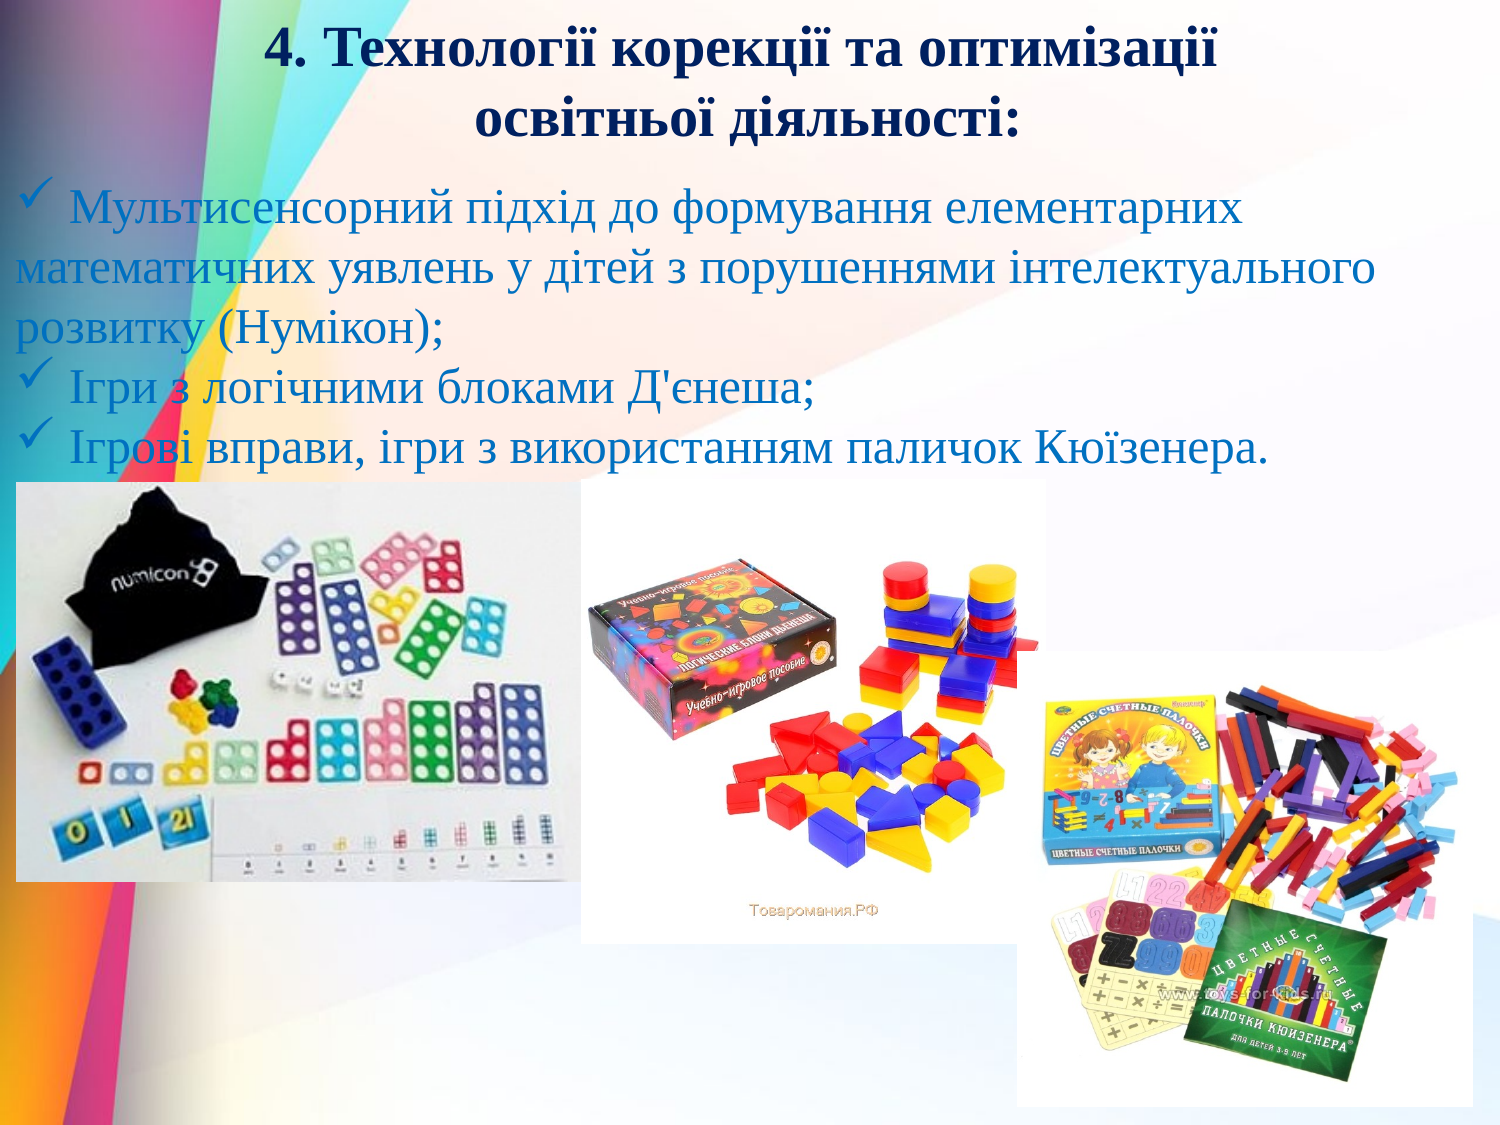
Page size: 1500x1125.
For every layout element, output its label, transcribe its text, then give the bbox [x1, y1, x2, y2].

text_box Мультисенсорний підхід до формування елементарних математичних уявлень у дітей з порушеннями інтелектуального розвитку (Нумікон); Ігри з логічними блоками Д'єнеша; Ігрові вправи, ігри з використанням паличок Кюїзенера. [0, 165, 1500, 481]
picture [0, 479, 1500, 1125]
text_box 4. Технології корекції та оптимізації освітньої діяльності: [249, 0, 1248, 156]
picture [0, 0, 1500, 165]
